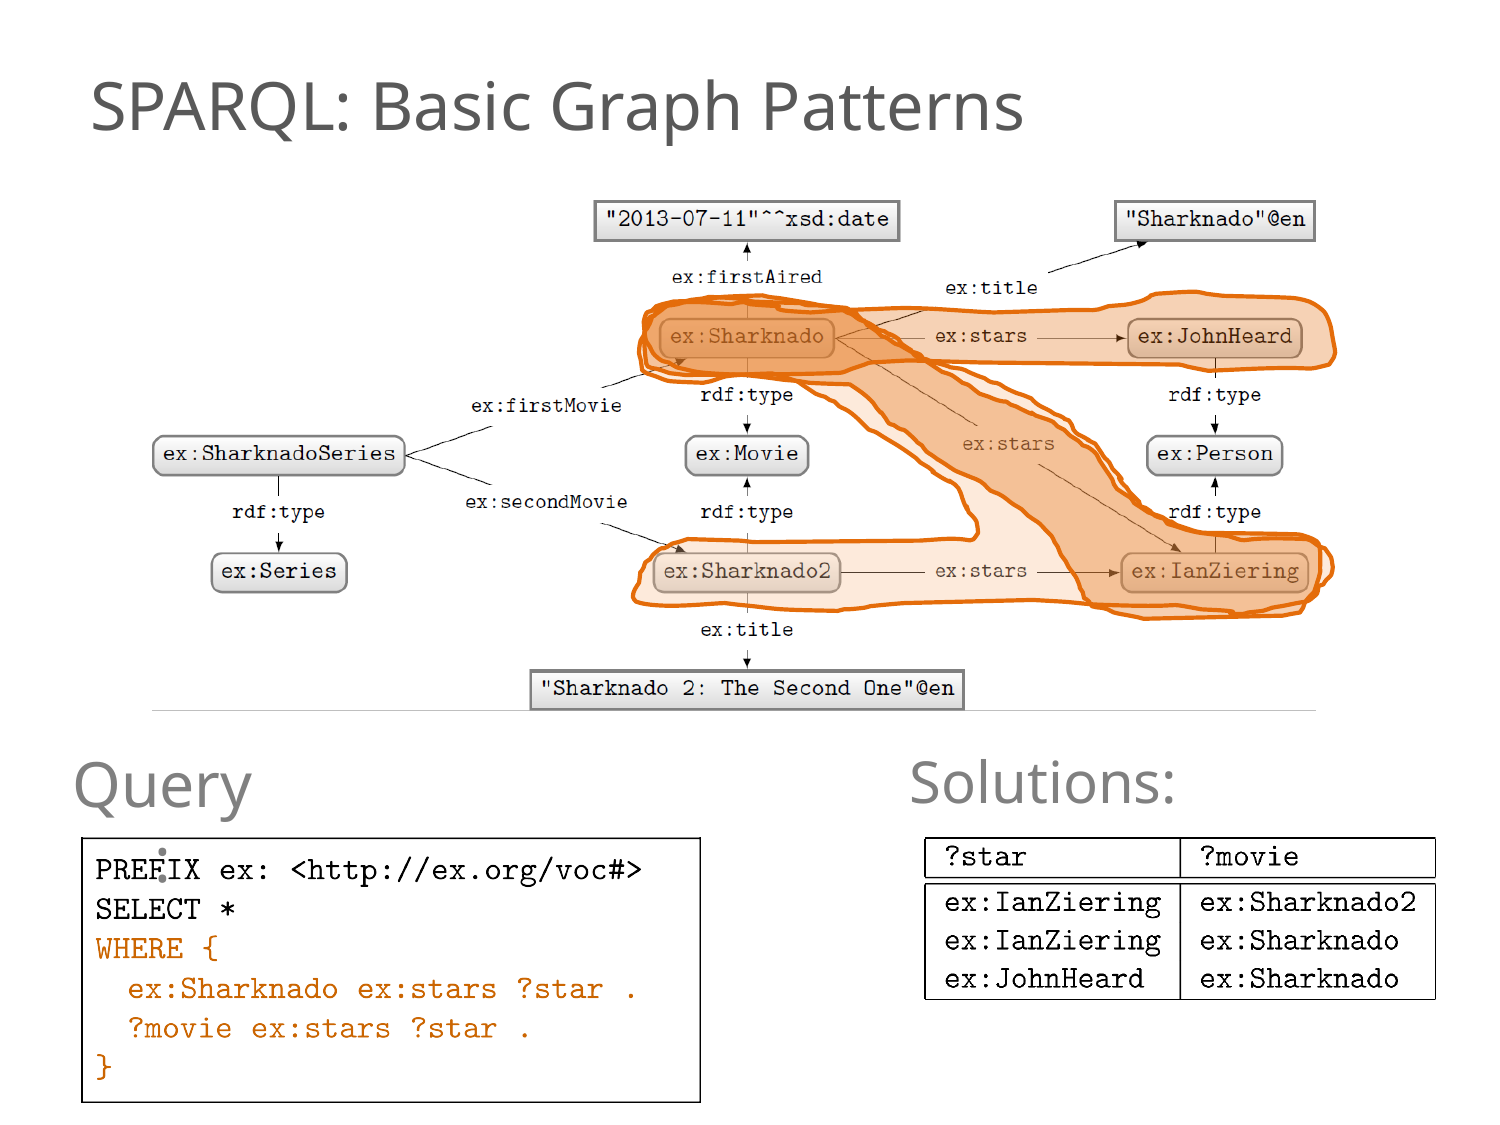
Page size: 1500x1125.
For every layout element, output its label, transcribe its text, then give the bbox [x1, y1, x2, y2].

picture [149, 199, 1317, 711]
picture [80, 837, 701, 1104]
picture [924, 837, 1436, 1001]
list Query: [50, 737, 275, 838]
title SPARQL: Basic Graph Patterns [75, 45, 1425, 163]
text_box [1321, 306, 1338, 369]
text_box [1321, 545, 1335, 588]
text_box Solutions: [893, 737, 1194, 838]
